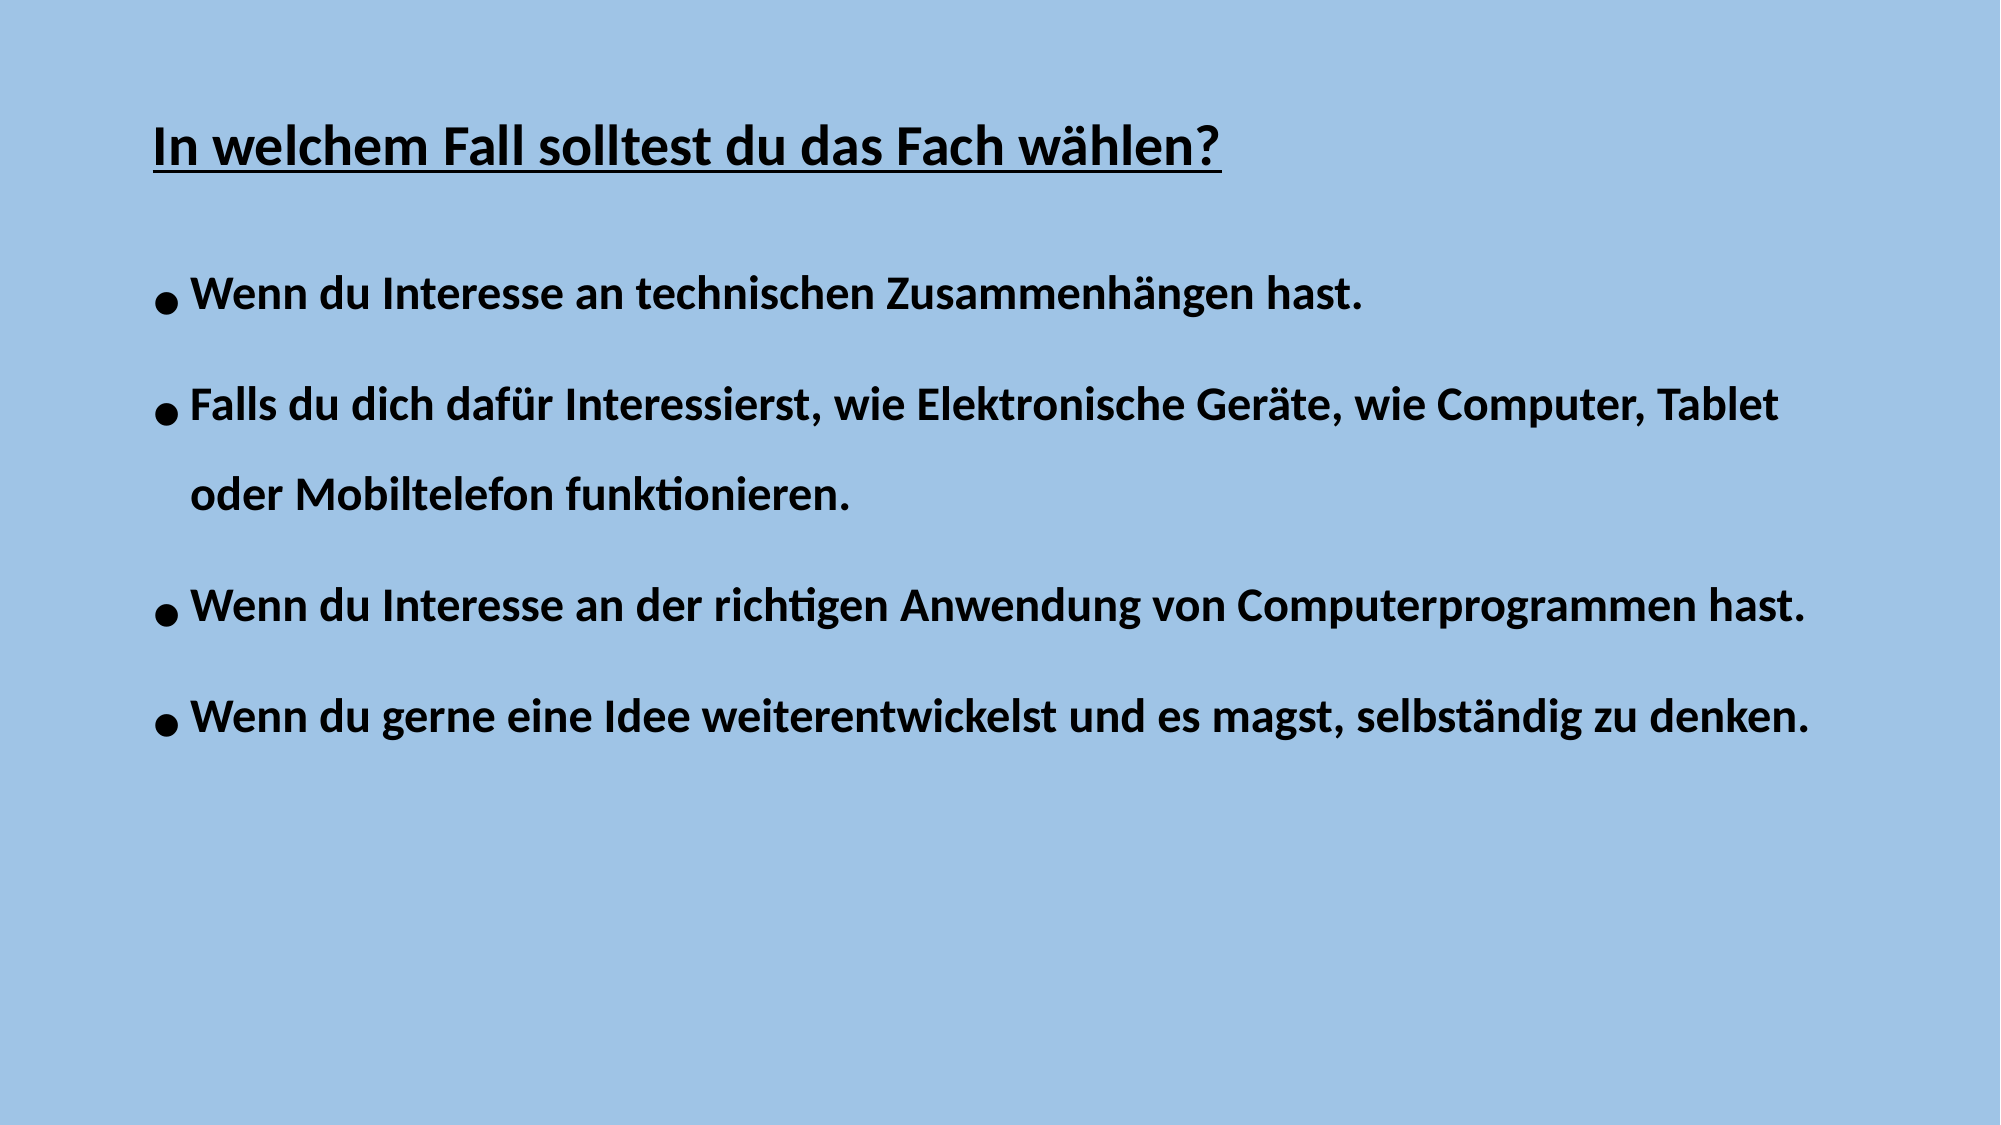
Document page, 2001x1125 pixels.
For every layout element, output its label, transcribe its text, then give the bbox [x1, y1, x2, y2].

list Wenn du Interesse an technischen Zusammenhängen hast. Falls du dich dafür Interessierst, wie Elektronische Geräte, wie Computer, Tablet oder Mobiltelefon funktionieren. Wenn du Interesse an der richtigen Anwendung von Computerprogrammen hast. Wenn du gerne eine Idee weiterentwickelst und es magst, selbständig zu denken. [137, 255, 1863, 970]
title In welchem Fall solltest du das Fach wählen? [137, 54, 1863, 255]
